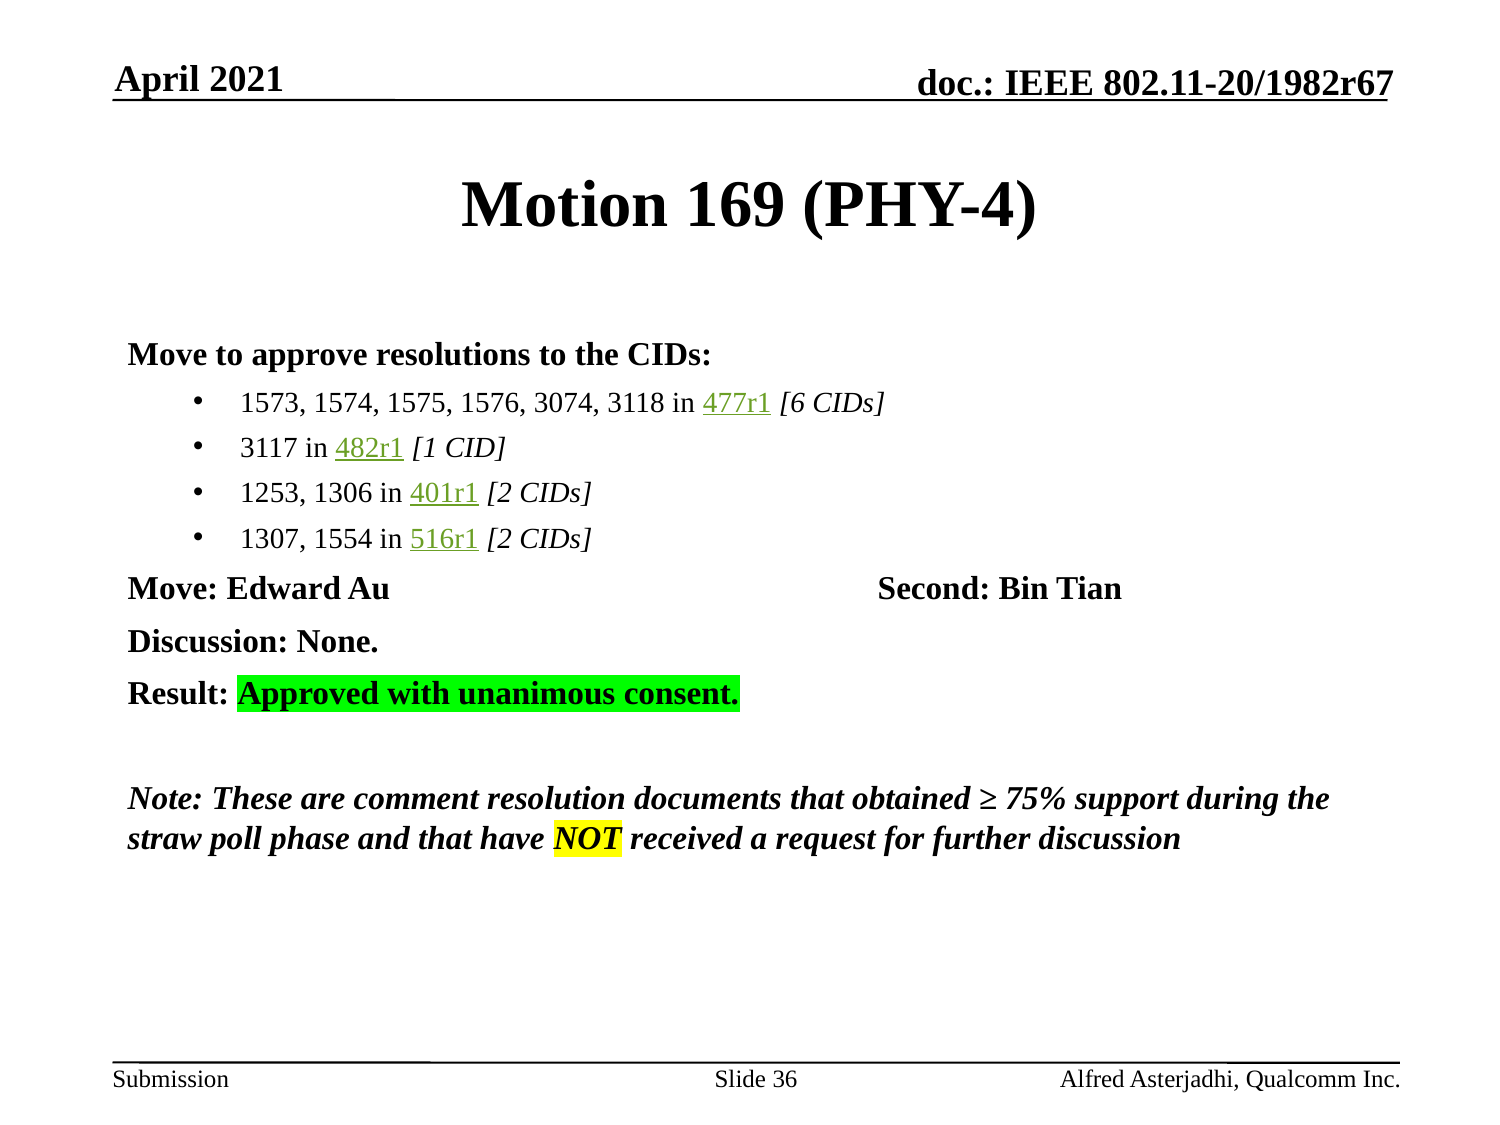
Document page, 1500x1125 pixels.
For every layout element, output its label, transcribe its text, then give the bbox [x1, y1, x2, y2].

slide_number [114, 54, 423, 100]
slide_number Slide 36 [712, 1061, 800, 1123]
list Move to approve resolutions to the CIDs: 1573, 1574, 1575, 1576, 3074, 3118 in 477r1 [6 CIDs] 3117 in 482r1 [1 CID] 1253, 1306 in 401r1 [2 CIDs] 1307, 1554 in 516r1 [2 CIDs] Move: Edward Au Second: Bin Tian Discussion: None. Result: Approved with unanimous consent. Note: These are comment resolution documents that obtained ≥ 75% support during the straw poll phase and that have NOT received a request for further discussion [112, 324, 1388, 1000]
title Motion 169 (PHY-4) [112, 112, 1388, 288]
footer Alfred Asterjadhi, Qualcomm Inc. [878, 1061, 1402, 1093]
